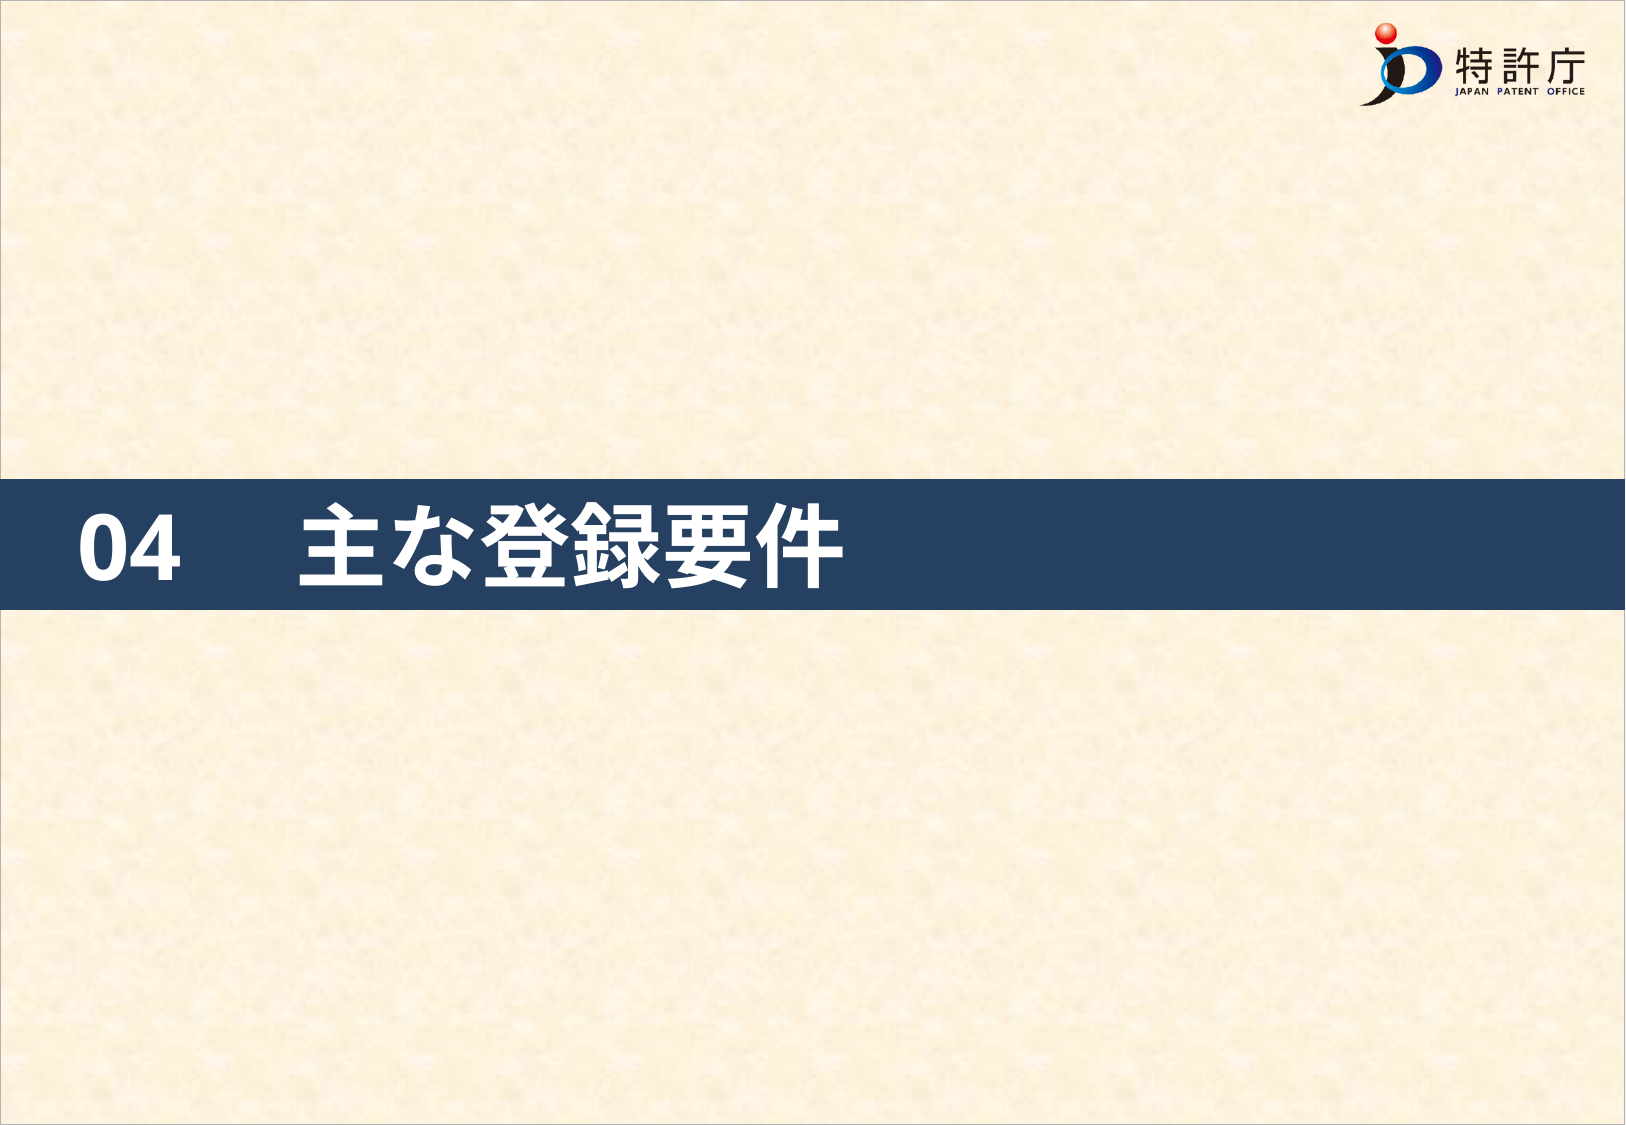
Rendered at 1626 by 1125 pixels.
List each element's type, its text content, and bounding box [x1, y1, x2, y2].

text_box 04 主な登録要件 [62, 481, 862, 607]
picture [1357, 21, 1589, 109]
text_box [0, 479, 1625, 610]
